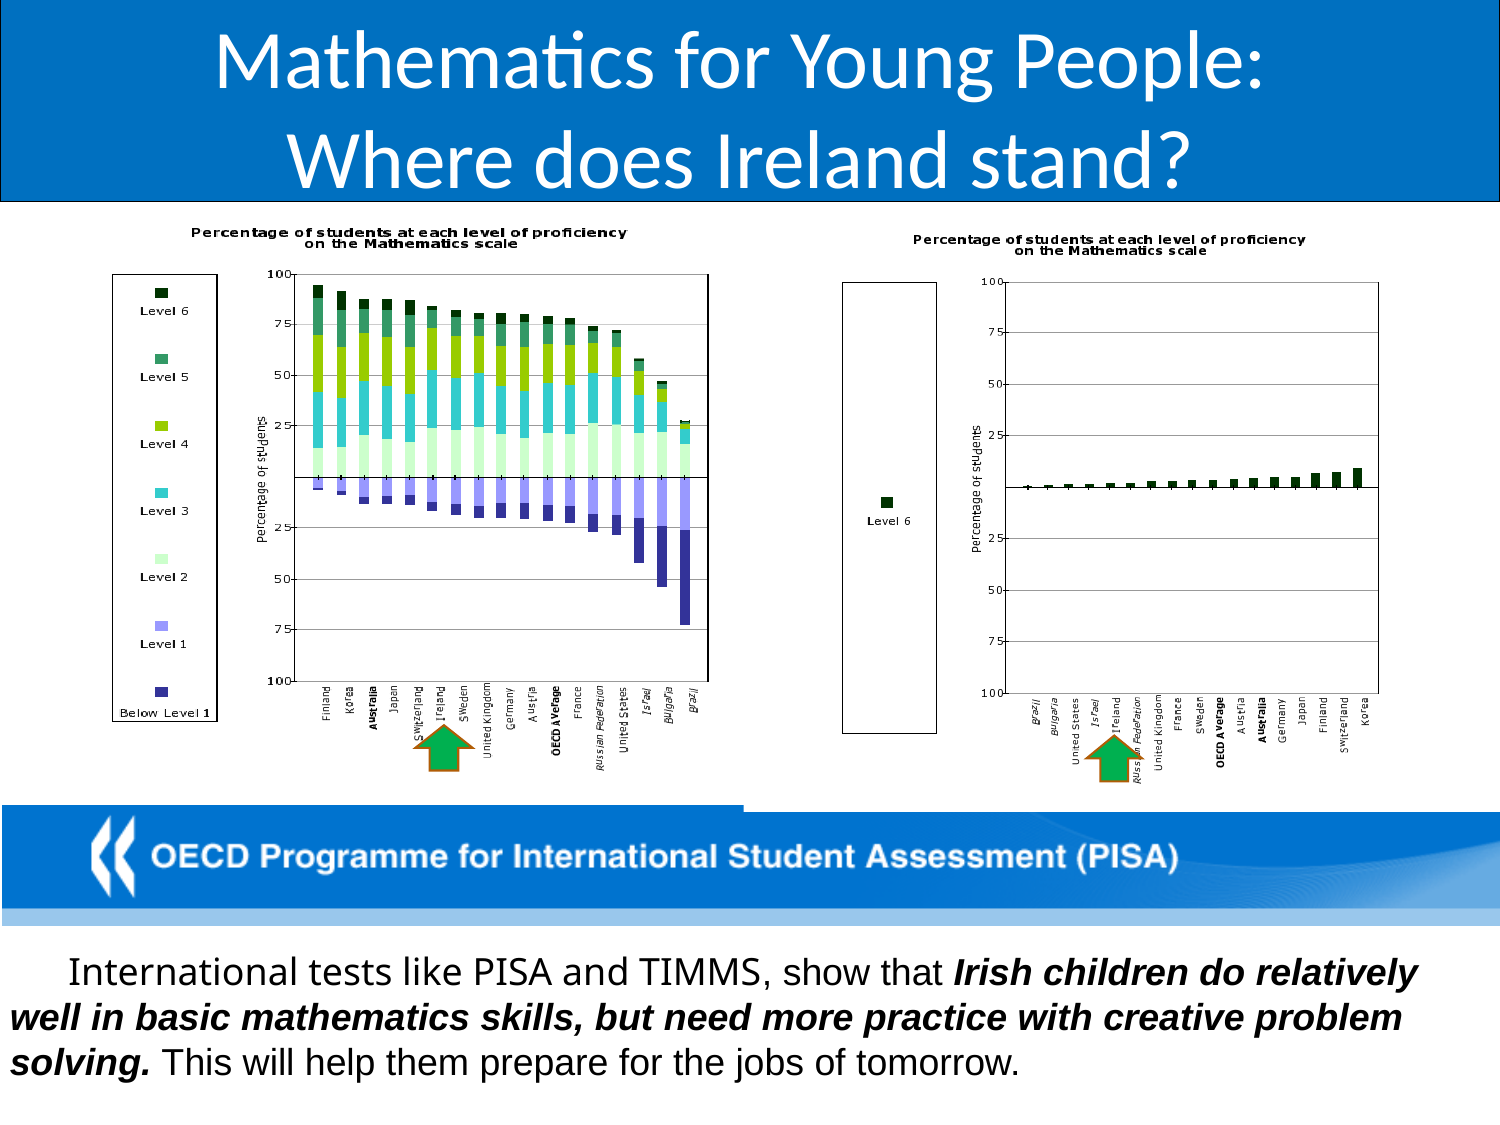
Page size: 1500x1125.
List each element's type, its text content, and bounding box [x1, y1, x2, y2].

picture [1, 225, 1500, 927]
text_box International tests like PISA and TIMMS, show that Irish children do relatively well in basic mathematics skills, but need more practice with creative problem solving. This will help them prepare for the jobs of tomorrow. [0, 940, 1481, 1091]
text_box Mathematics for Young People: Where does Ireland stand? [0, 0, 1500, 202]
